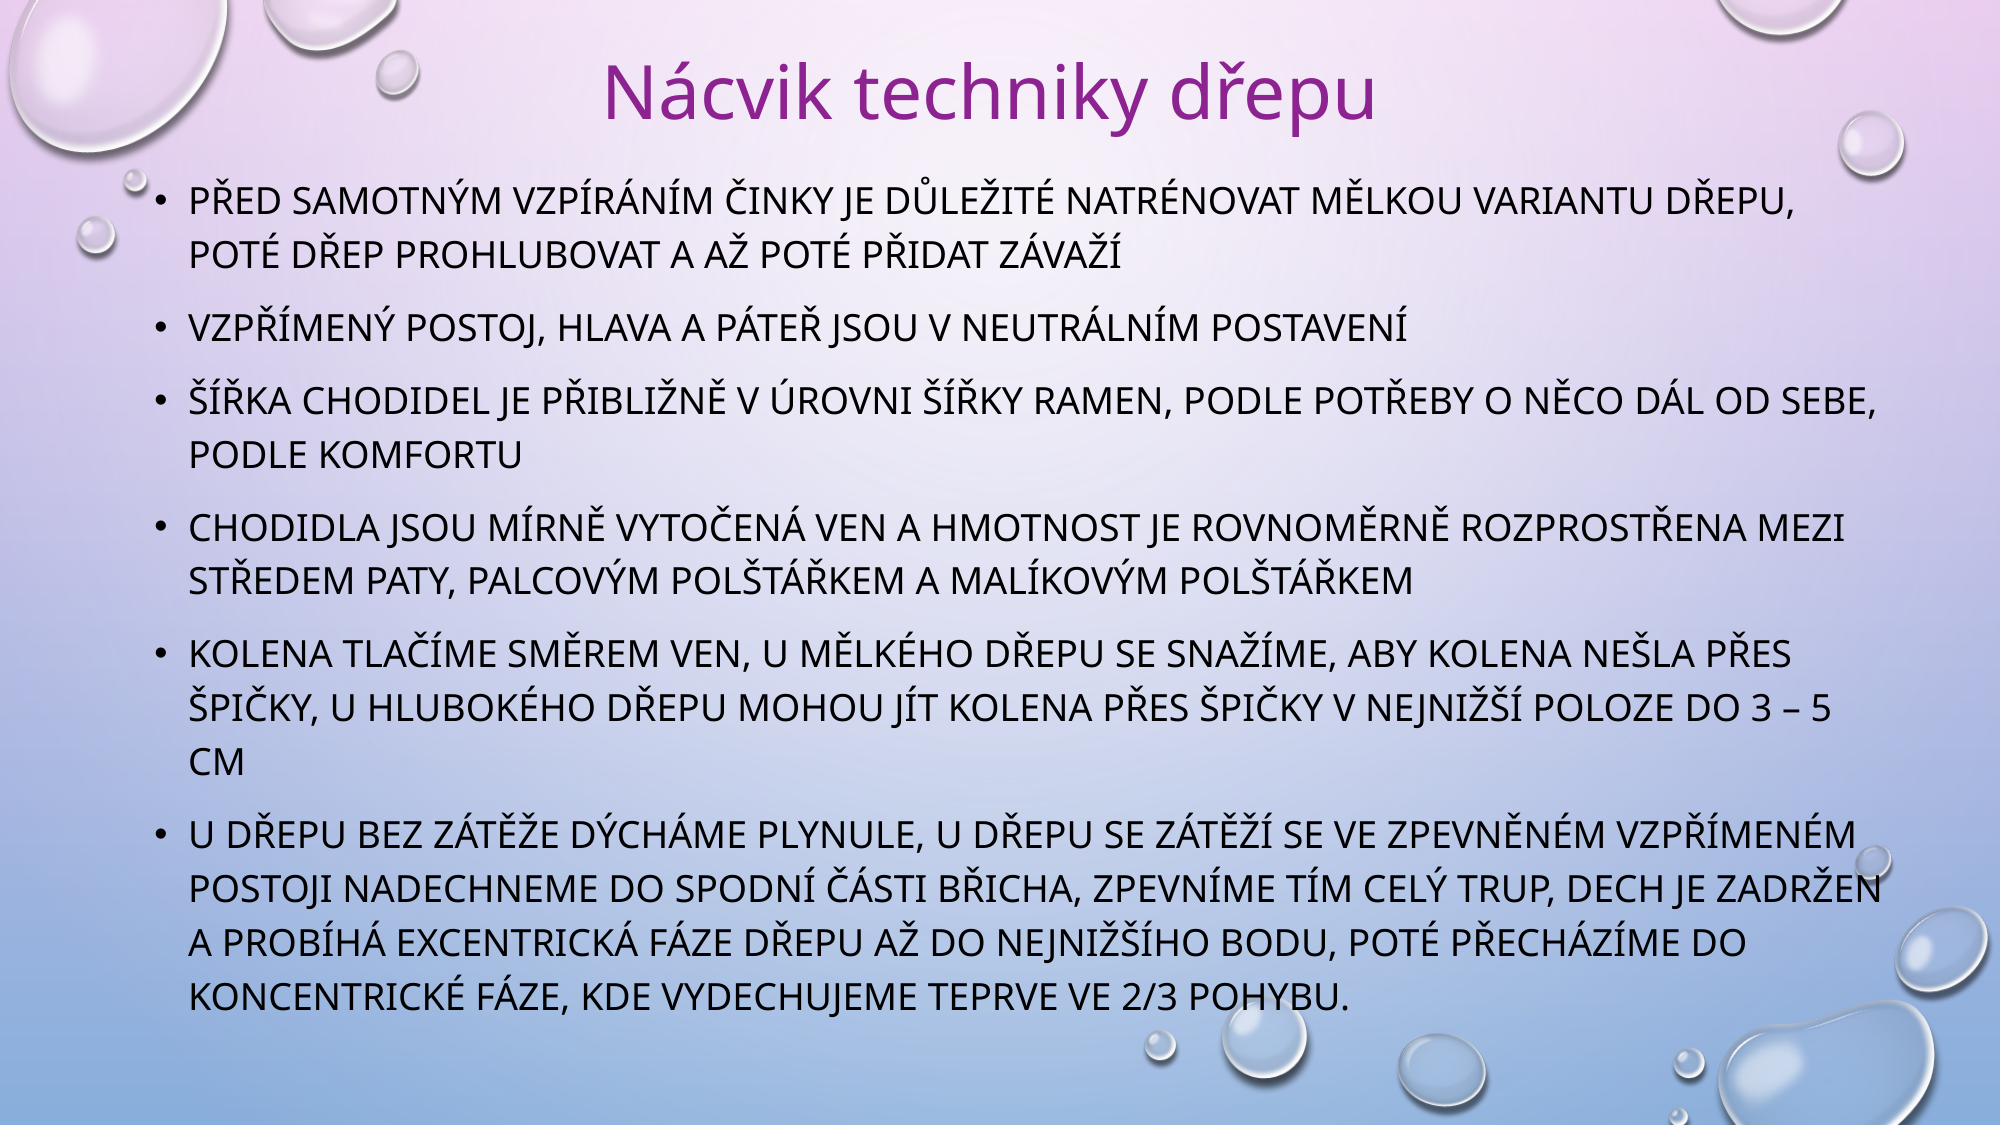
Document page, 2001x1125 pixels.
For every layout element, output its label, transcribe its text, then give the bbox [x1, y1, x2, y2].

list Před samotným vzpíráním činky je důležité natrénovat mělkou variantu dřepu, poté dřep prohlubovat a až poté přidat závaží Vzpřímený postoj, hlava a páteř jsou v neutrálním postavení Šířka chodidel je přibližně v úrovni šířky ramen, podle potřeby o něco dál od sebe, podle komfortu Chodidla jsou mírně vytočená ven a hmotnost je rovnoměrně rozprostřena mezi středem paty, palcovým polštářkem a malíkovým polštářkem Kolena tlačíme směrem ven, u mělkého dřepu se snažíme, aby kolena nešla přes špičky, u hlubokého dřepu mohou jít kolena přes špičky v nejnižší poloze do 3 – 5 cm U dřepu bez zátěže dýcháme plynule, u dřepu se zátěží se ve zpevněném vzpřímeném postoji nadechneme do spodní části břicha, zpevníme tím celý trup, dech je zadržen a probíhá excentrická fáze dřepu až do nejnižšího bodu, poté přecházíme do koncentrické fáze, kde vydechujeme teprve ve 2/3 pohybu. [139, 160, 1909, 1028]
picture [0, 0, 2000, 1125]
text_box Nácvik techniky dřepu [587, 37, 1413, 142]
